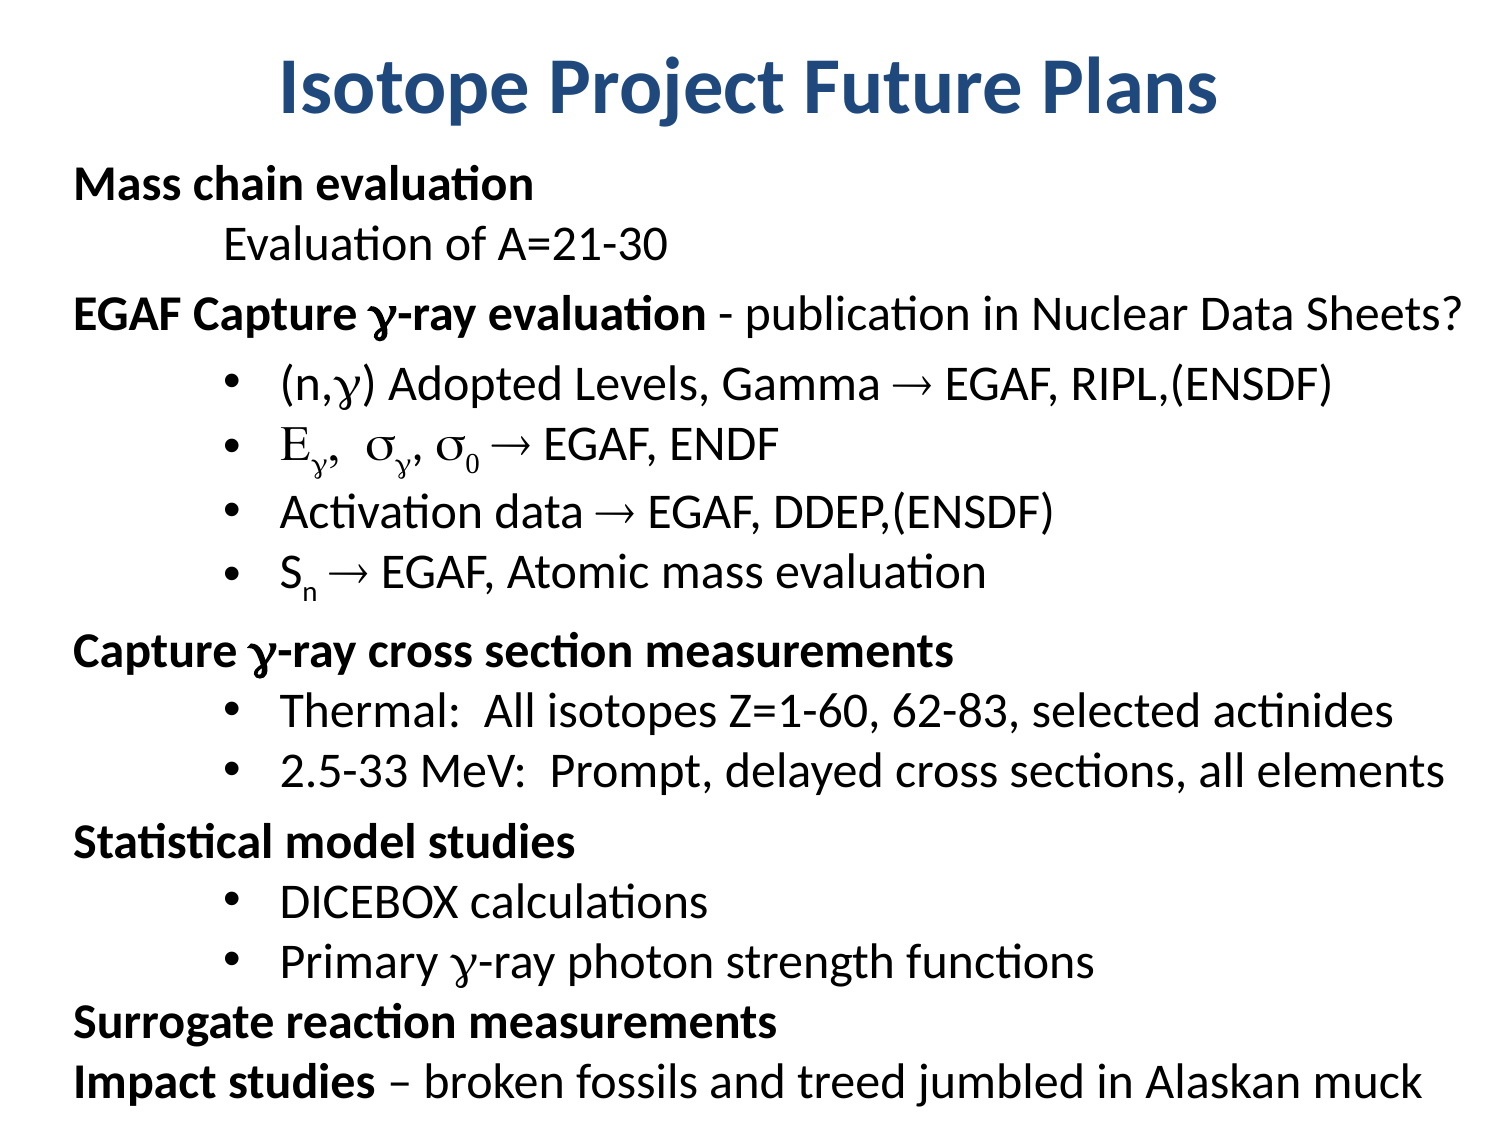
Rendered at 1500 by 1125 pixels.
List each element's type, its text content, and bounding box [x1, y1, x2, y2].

title Isotope Project Future Plans [75, 24, 1425, 138]
text_box Mass chain evaluation Evaluation of A=21-30 EGAF Capture g-ray evaluation - publication in Nuclear Data Sheets? (n,g) Adopted Levels, Gamma  EGAF, RIPL,(ENSDF) Eg, sg, s0  EGAF, ENDF Activation data  EGAF, DDEP,(ENSDF) Sn  EGAF, Atomic mass evaluation Capture g-ray cross section measurements Thermal: All isotopes Z=1-60, 62-83, selected actinides 2.5-33 MeV: Prompt, delayed cross sections, all elements Statistical model studies DICEBOX calculations Primary g-ray photon strength functions Surrogate reaction measurements Impact studies – broken fossils and treed jumbled in Alaskan muck [73, 149, 1474, 1108]
